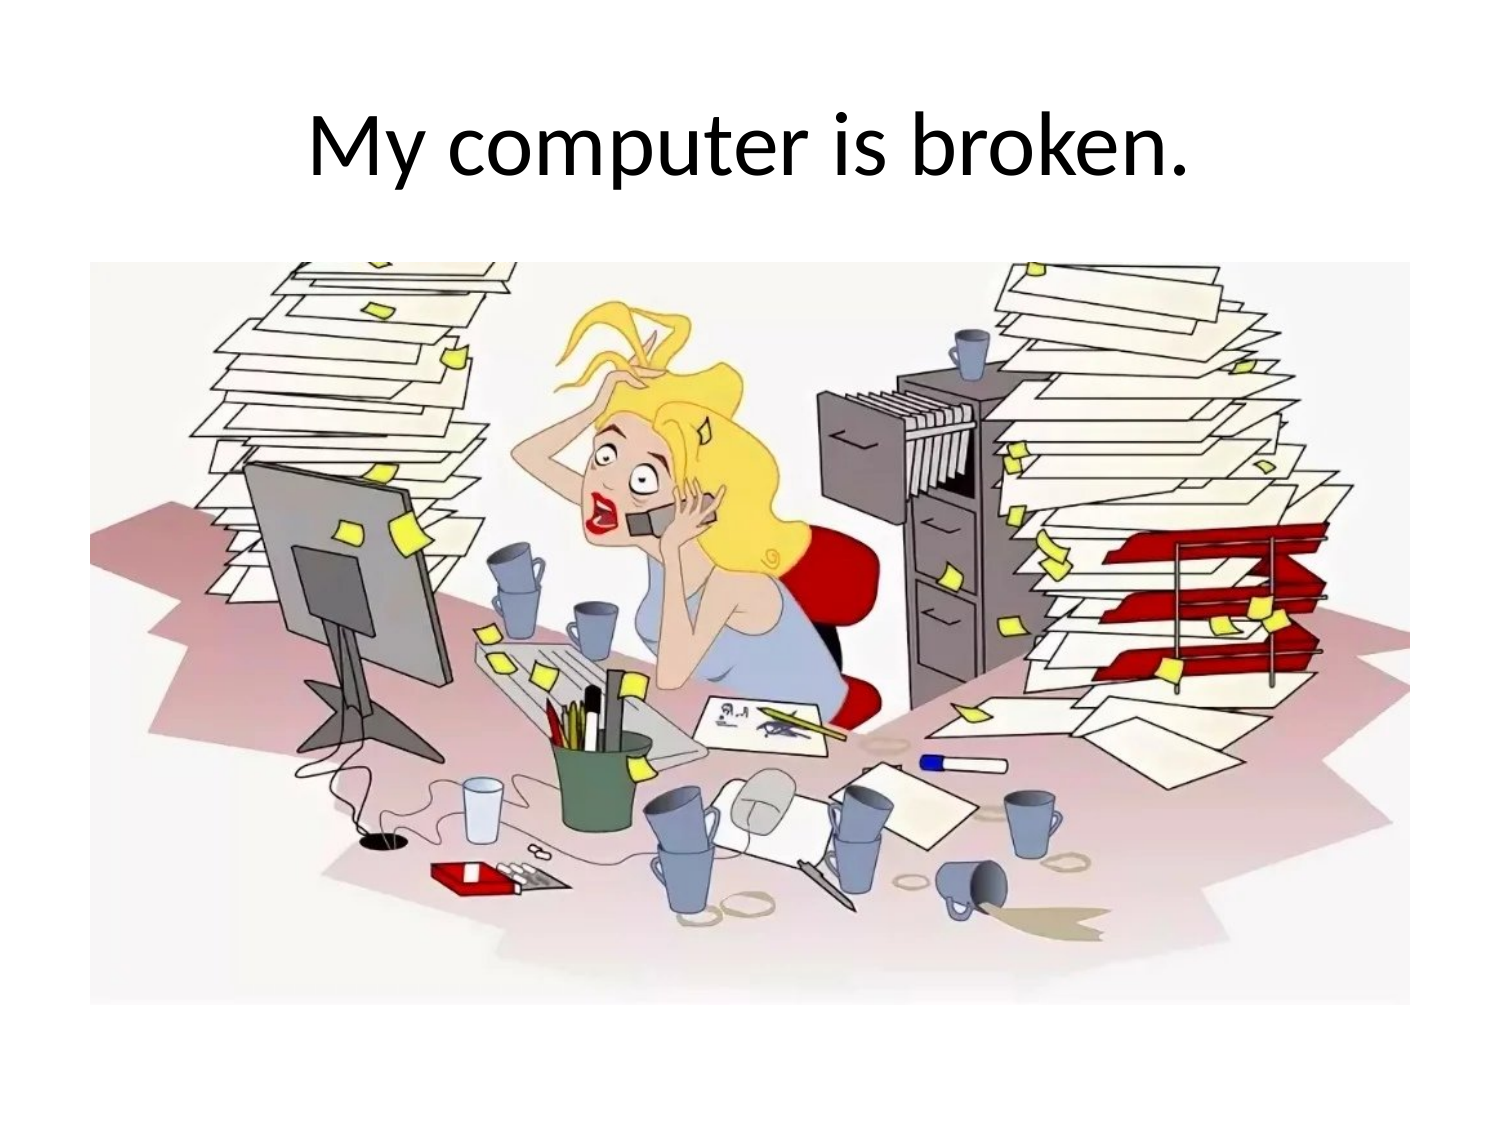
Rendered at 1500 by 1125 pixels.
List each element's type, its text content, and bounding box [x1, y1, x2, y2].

title My computer is broken. [75, 45, 1425, 233]
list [89, 262, 1411, 1006]
